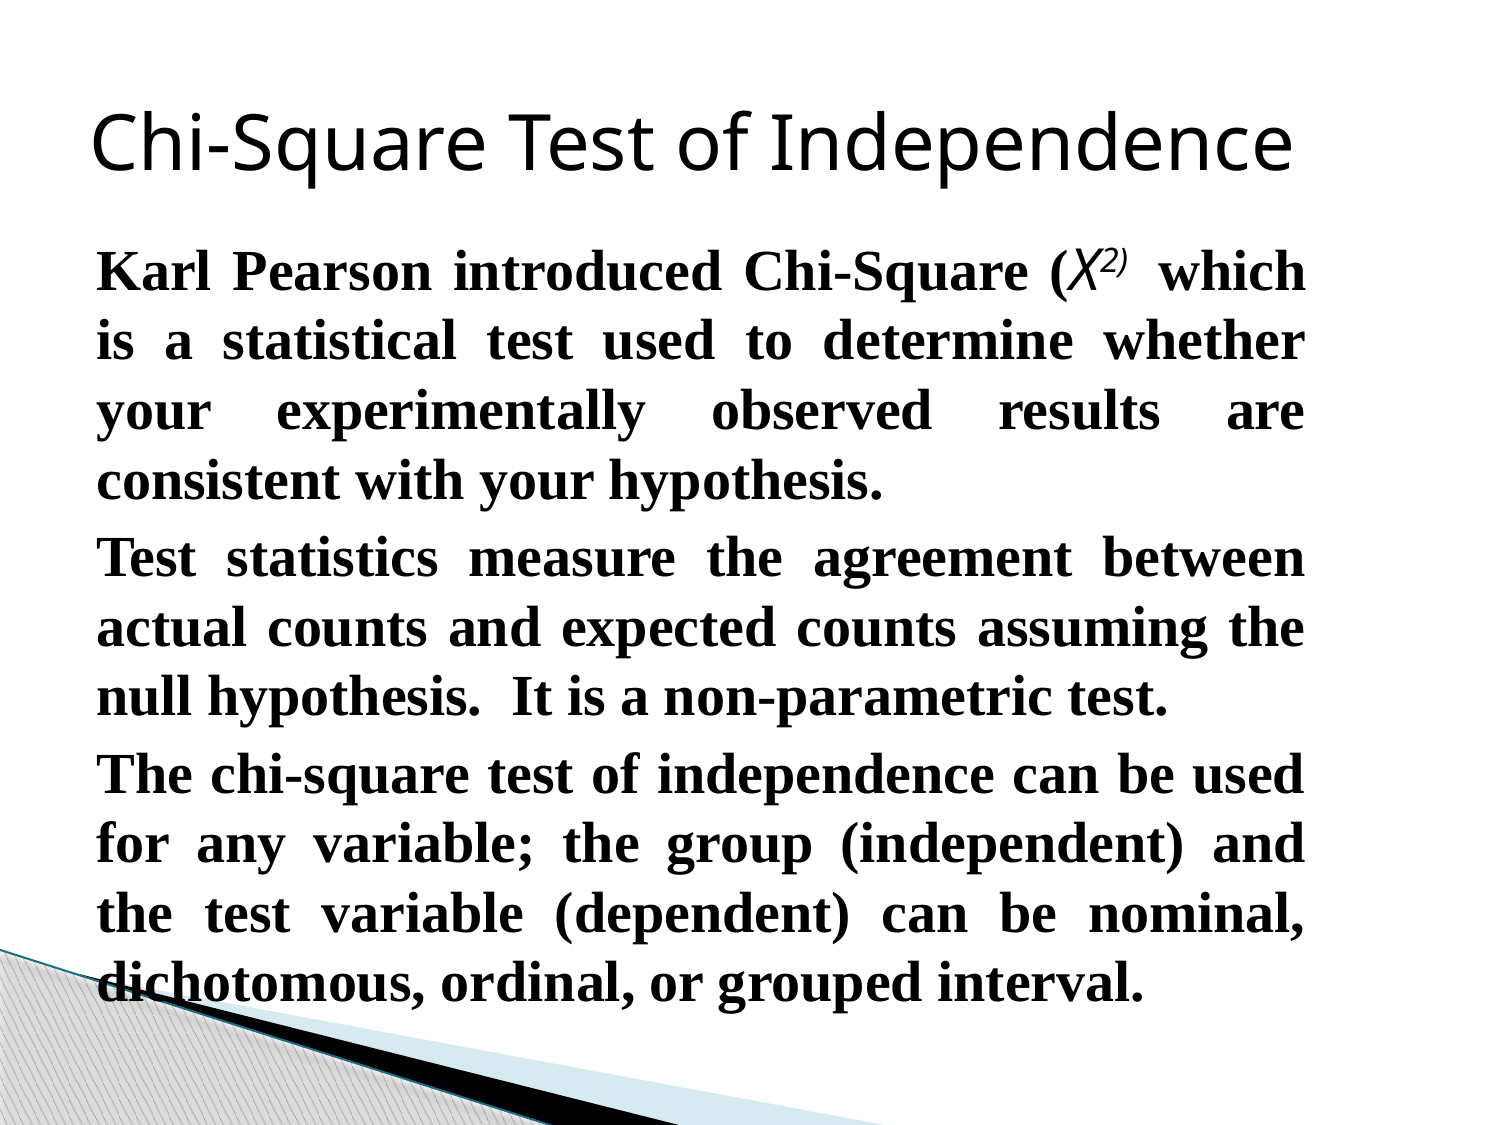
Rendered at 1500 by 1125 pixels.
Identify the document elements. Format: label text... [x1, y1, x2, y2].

title Chi-Square Test of Independence [75, 45, 1425, 233]
list Karl Pearson introduced Chi-Square (X2) which is a statistical test used to determine whether your experimentally observed results are consistent with your hypothesis. Test statistics measure the agreement between actual counts and expected counts assuming the null hypothesis. It is a non-parametric test. The chi-square test of independence can be used for any variable; the group (independent) and the test variable (dependent) can be nominal, dichotomous, ordinal, or grouped interval. [81, 233, 1322, 1033]
